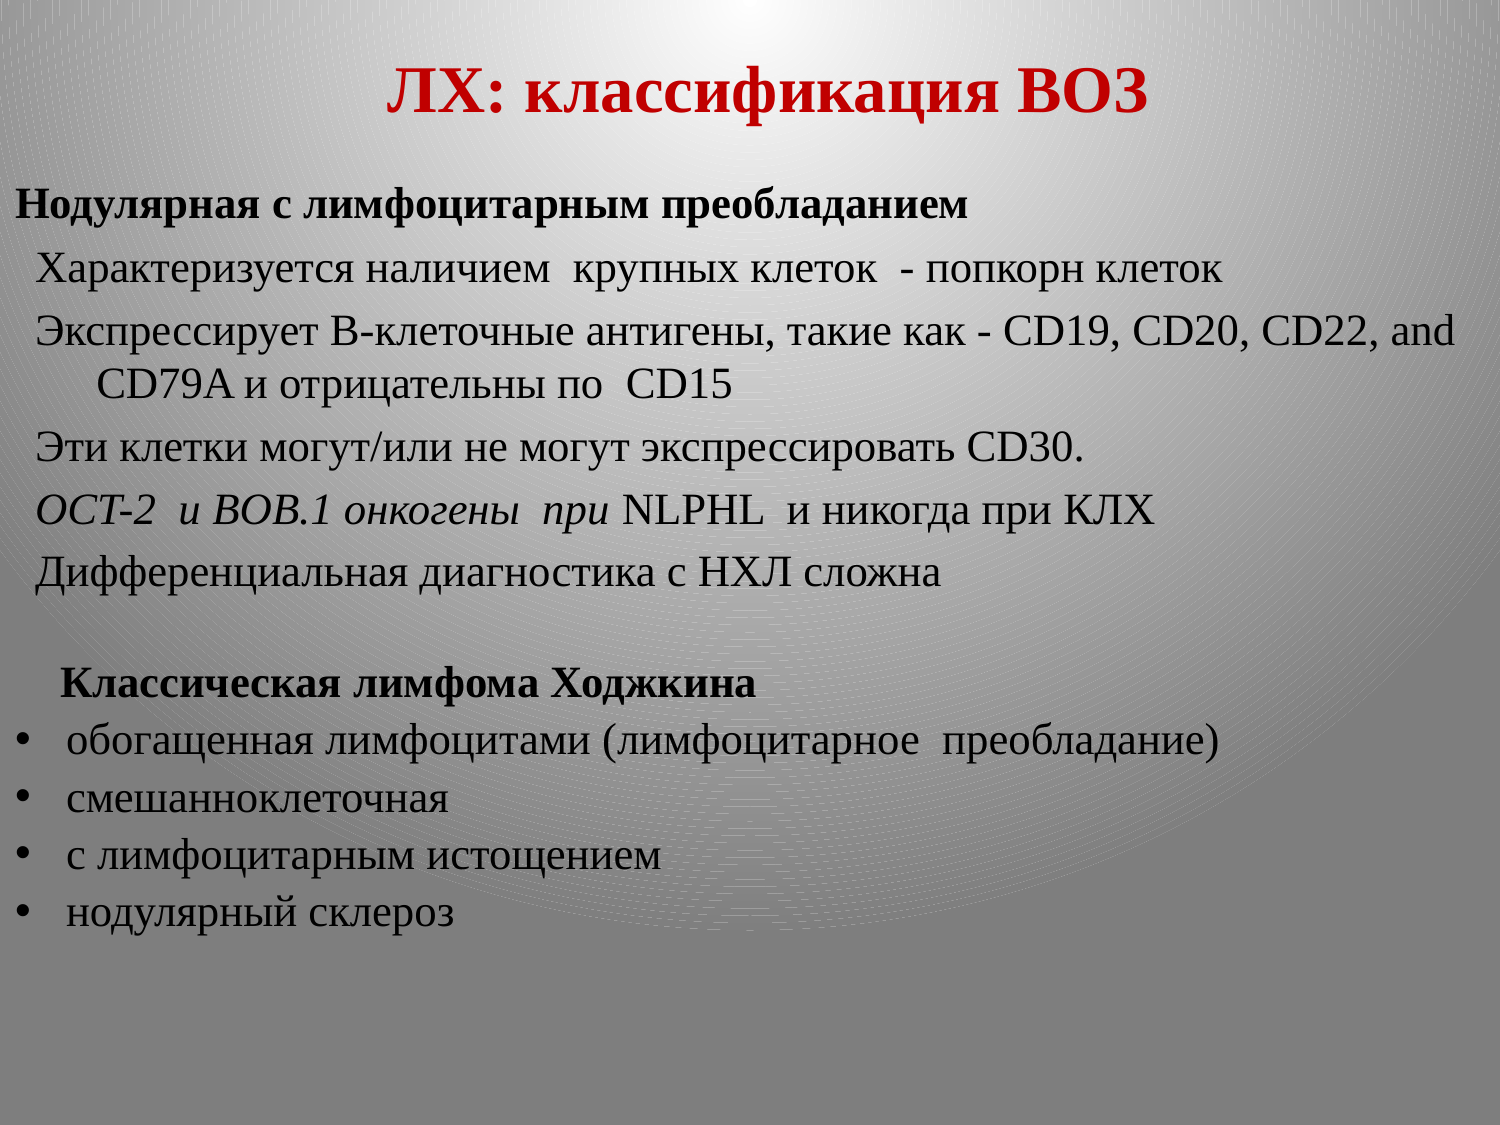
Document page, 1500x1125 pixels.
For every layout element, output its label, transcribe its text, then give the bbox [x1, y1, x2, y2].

list Нодулярная с лимфоцитарным преобладанием Характеризуется наличием крупных клеток - попкорн клеток Экспрессирует В-клеточные антигены, такие как - CD19, CD20, CD22, and CD79A и отрицательны по CD15 Эти клетки могут/или не могут экспрессировать CD30. OCT-2 и BOB.1 онкогены при NLPHL и никогда при КЛХ Дифференциальная диагностика с НХЛ сложна Классическая лимфома Ходжкина обогащенная лимфоцитами (лимфоцитарное преобладание) смешанноклеточная с лимфоцитарным истощением нодулярный склероз [0, 172, 1500, 1125]
title ЛХ: классификация ВОЗ [37, 0, 1500, 172]
